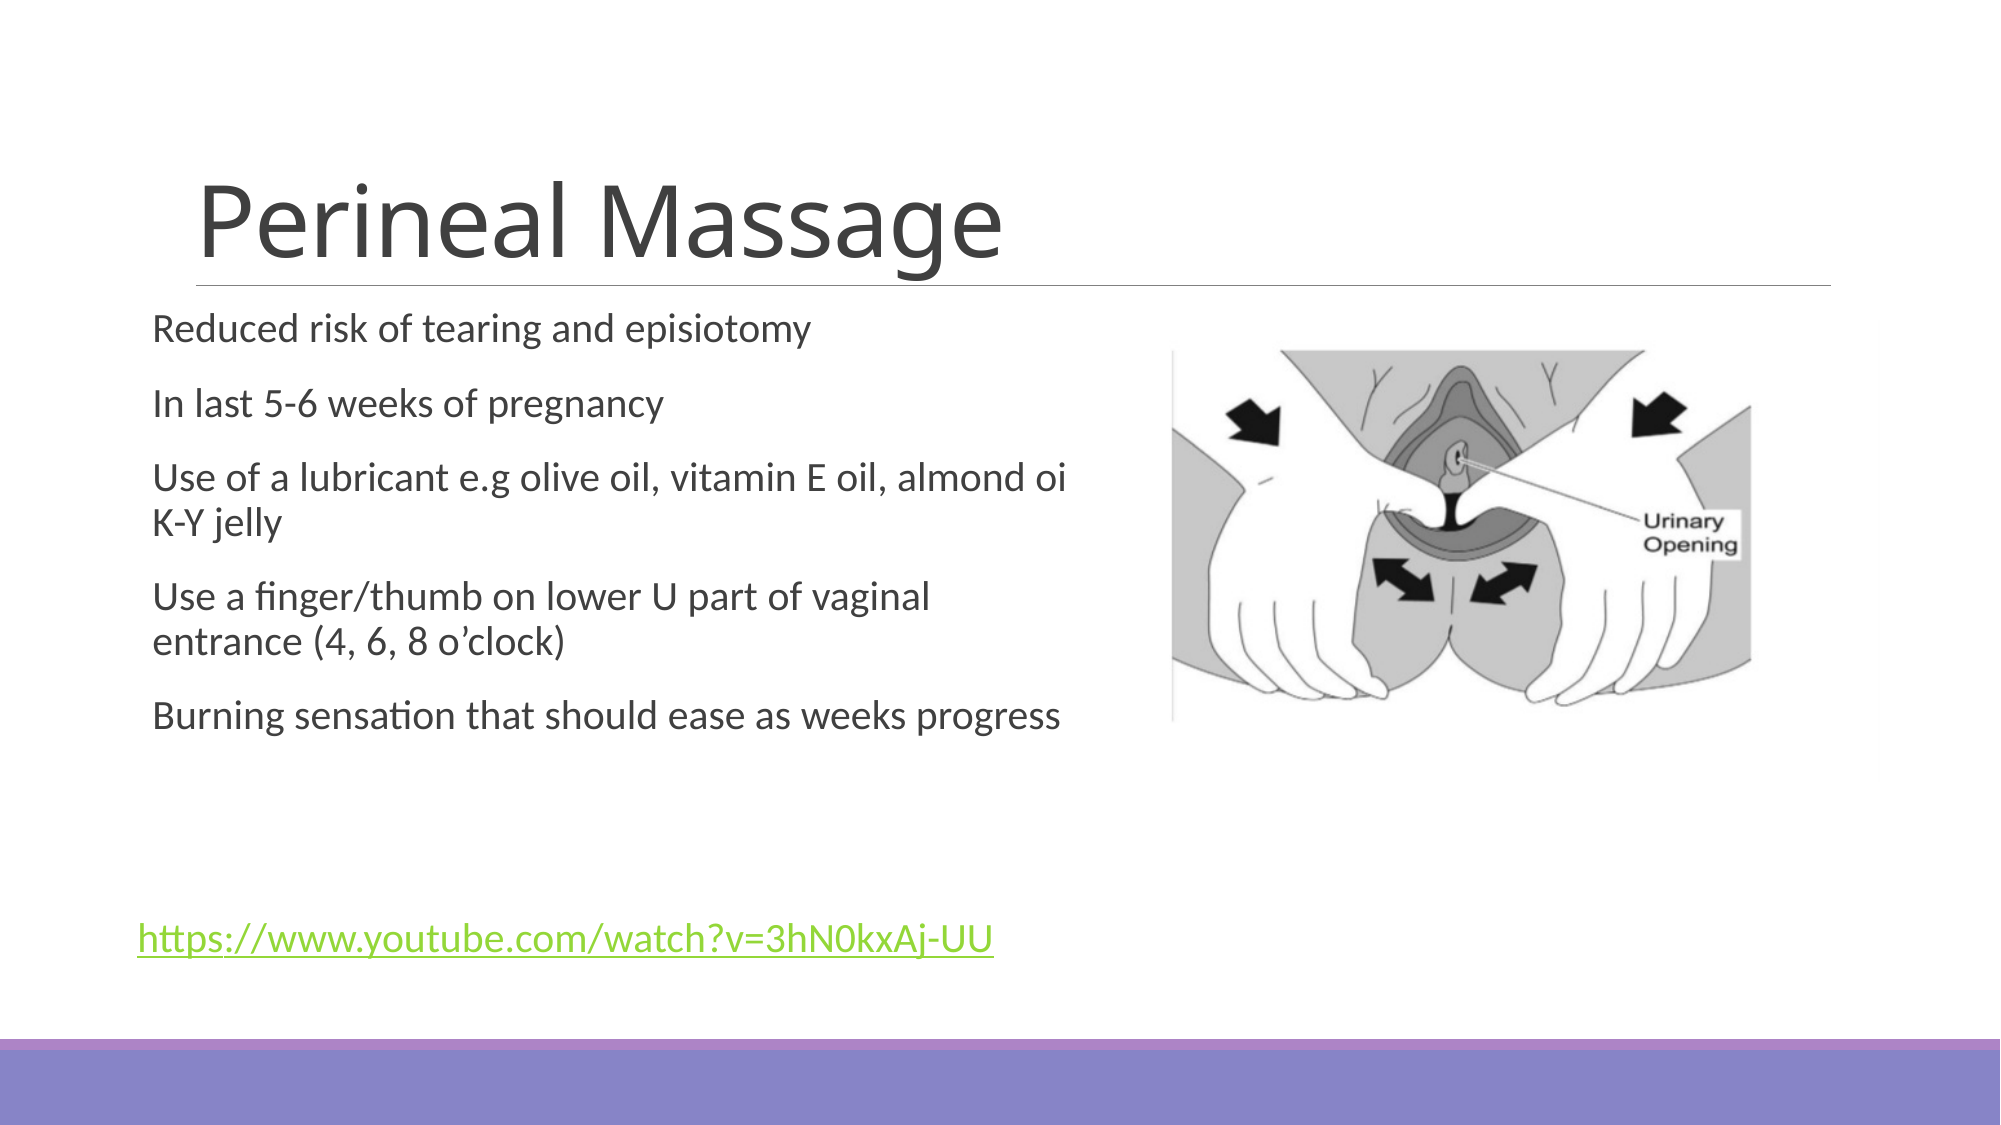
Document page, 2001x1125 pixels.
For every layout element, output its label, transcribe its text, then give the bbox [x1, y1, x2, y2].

title Perineal Massage [180, 47, 1830, 285]
picture [1065, 319, 1880, 782]
list Reduced risk of tearing and episiotomy In last 5-6 weeks of pregnancy Use of a lubricant e.g olive oil, vitamin E oil, almond oil, K-Y jelly Use a finger/thumb on lower U part of vaginal entrance (4, 6, 8 o’clock) Burning sensation that should ease as weeks progress https://www.youtube.com/watch?v=3hN0kxAj-UU [137, 299, 1090, 1014]
